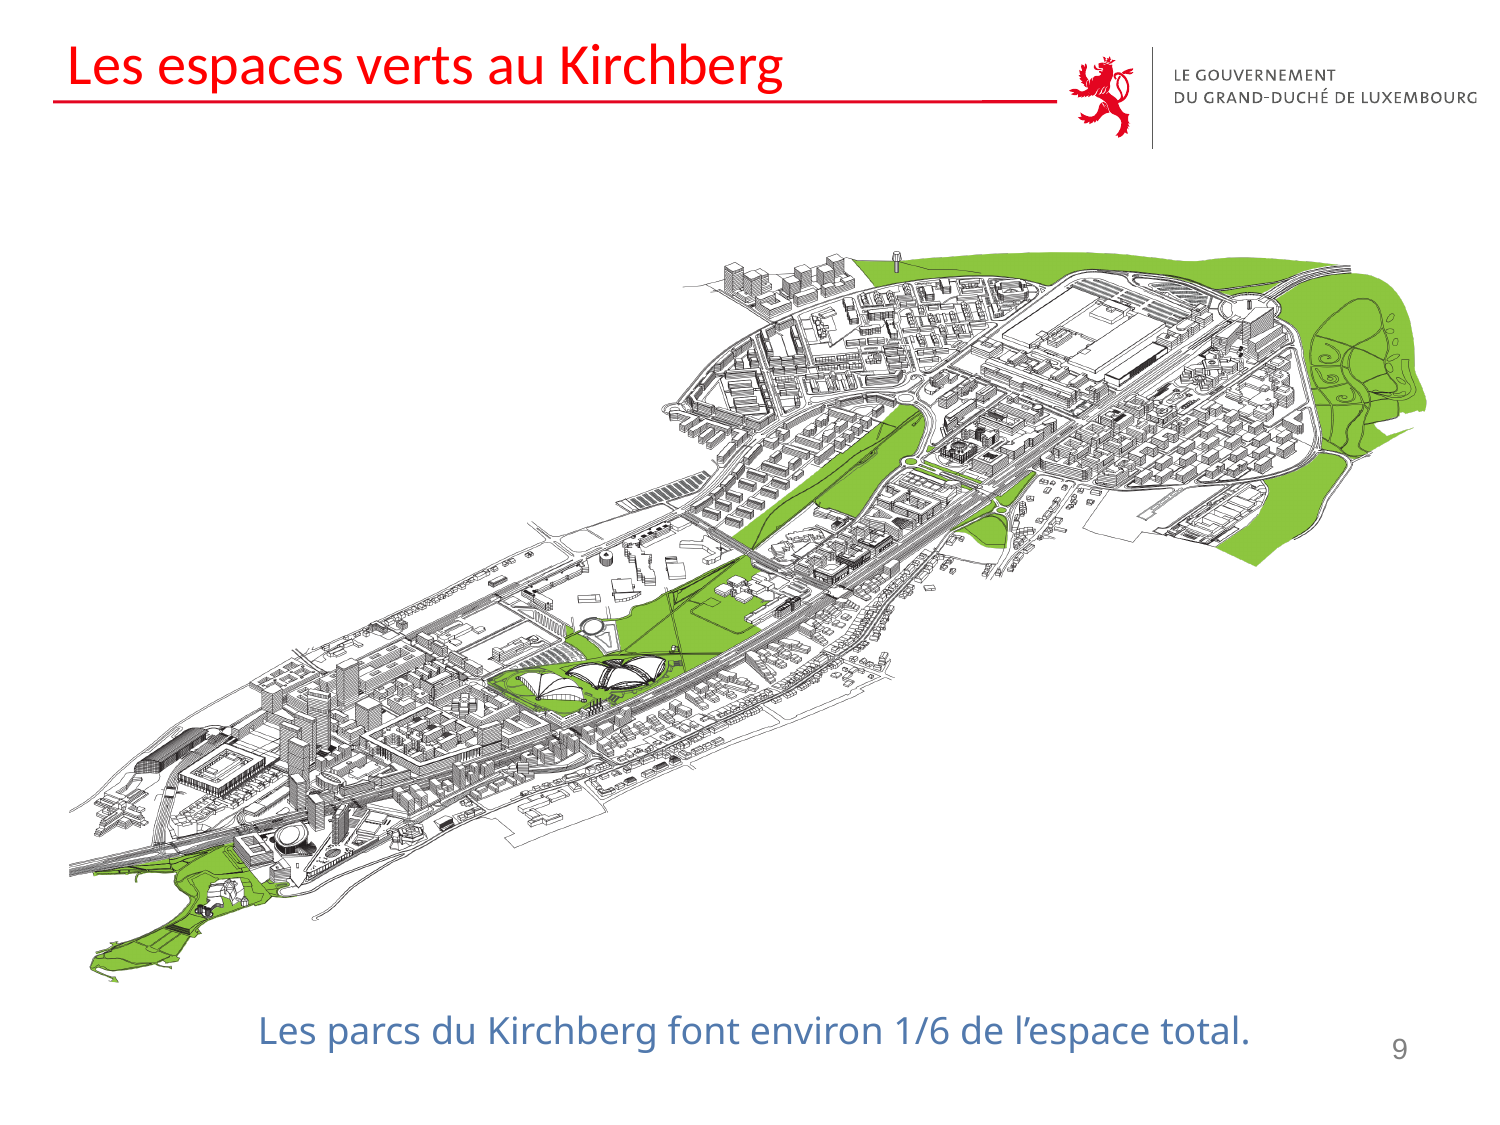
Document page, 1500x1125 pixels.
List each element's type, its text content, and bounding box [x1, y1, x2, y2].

picture [40, 119, 1460, 1121]
text_box Les espaces verts au Kirchberg [53, 18, 1069, 102]
